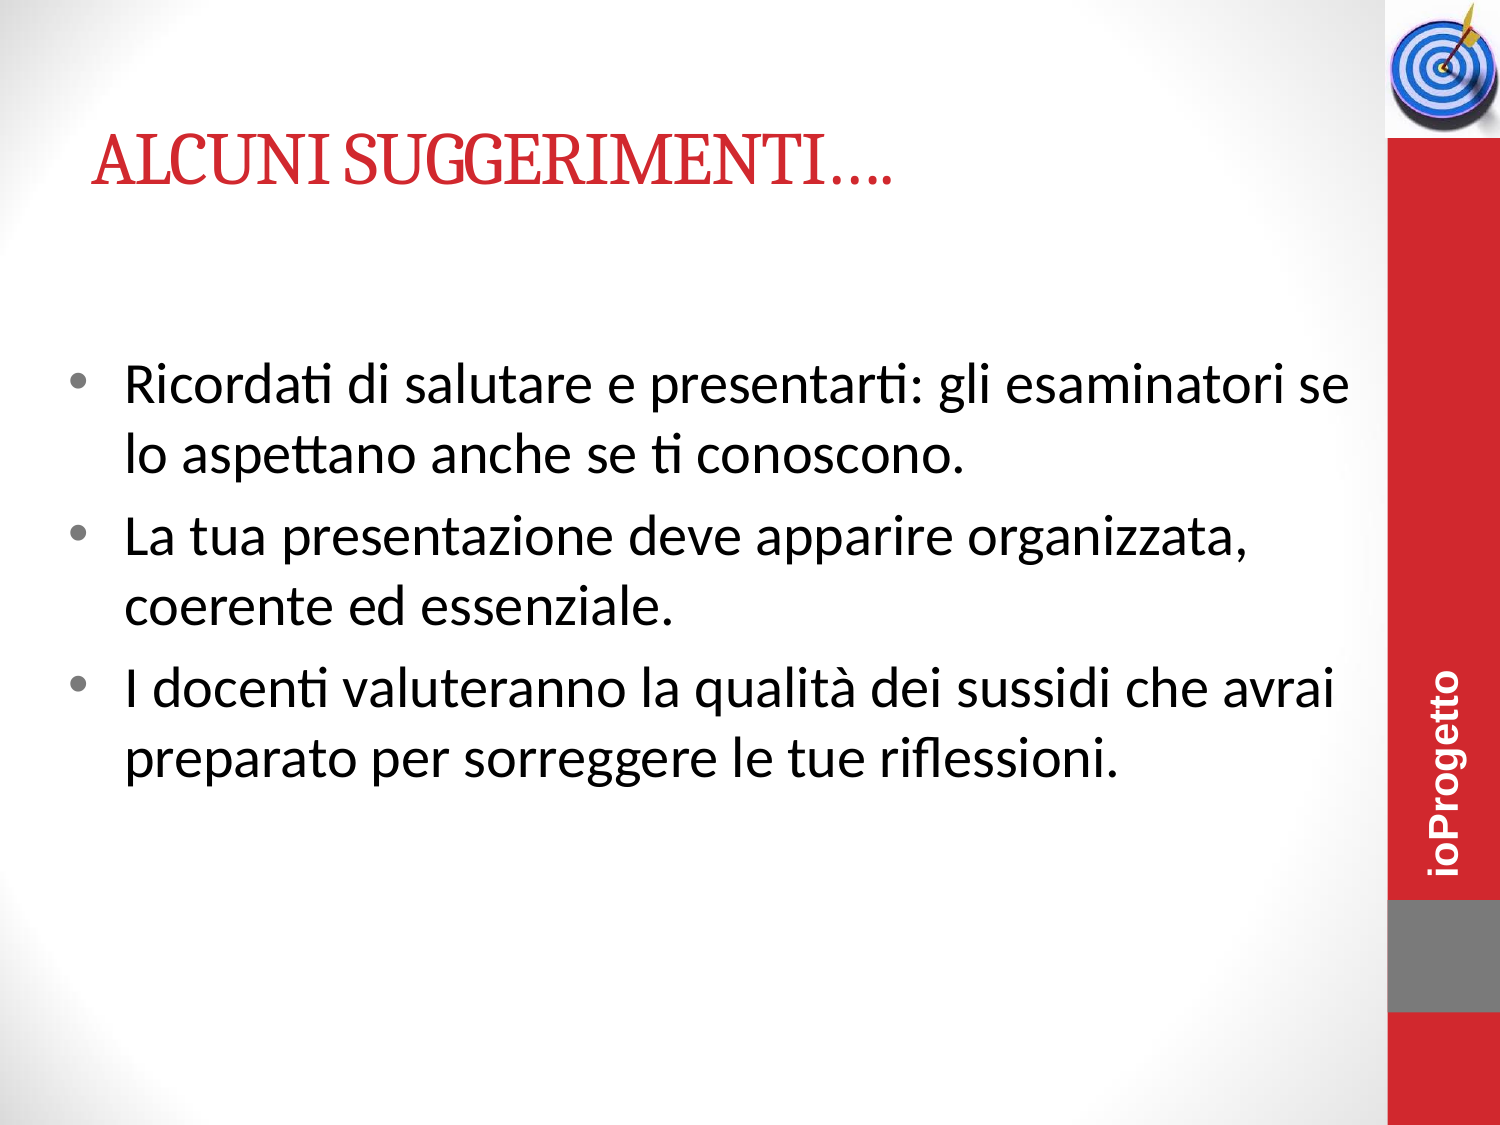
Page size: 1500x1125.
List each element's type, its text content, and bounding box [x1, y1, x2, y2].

list Ricordati di salutare e presentarti: gli esaminatori se lo aspettano anche se ti conoscono. La tua presentazione deve apparire organizzata, coerente ed essenziale. I docenti valuteranno la qualità dei sussidi che avrai preparato per sorreggere le tue riflessioni. [53, 727, 1388, 878]
title Alcuni suggerimenti…. [76, 101, 1315, 377]
picture [0, 0, 1500, 1125]
text_box ioProgetto [1408, 515, 1474, 894]
